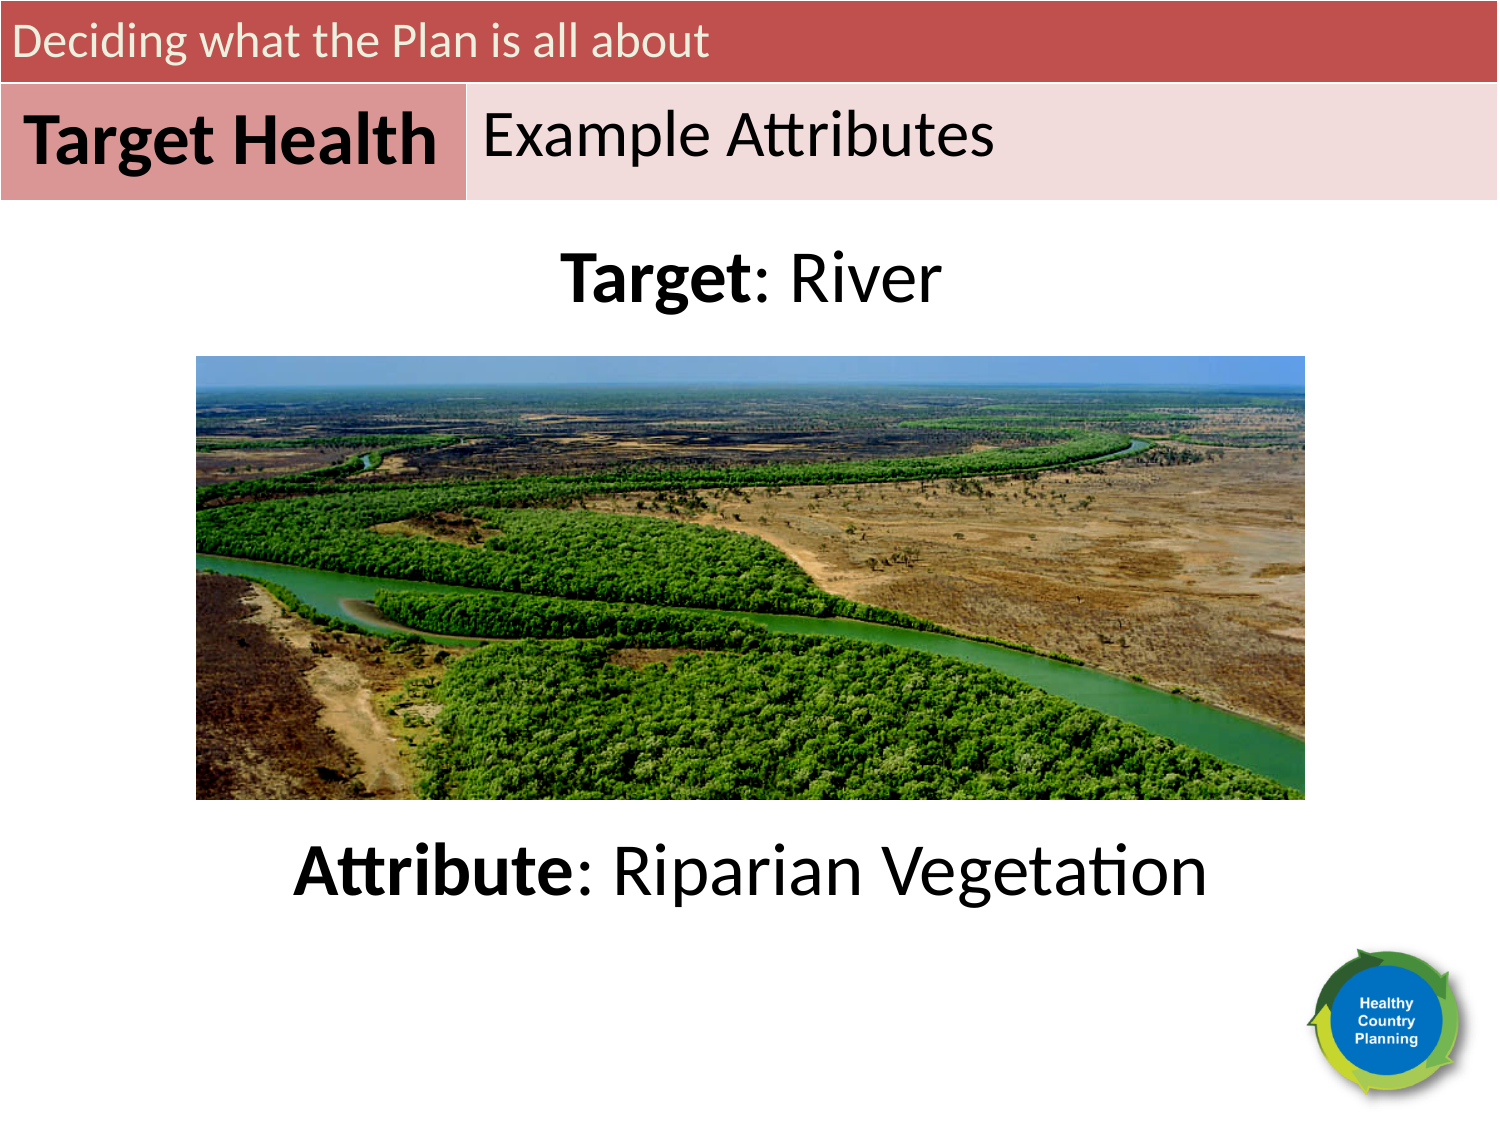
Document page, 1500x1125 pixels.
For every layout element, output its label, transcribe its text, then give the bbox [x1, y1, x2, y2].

title Target: River [9, 219, 1495, 326]
picture [194, 356, 1306, 800]
list Example Attributes [467, 82, 1500, 188]
list Target Health [0, 82, 463, 189]
picture [1287, 937, 1498, 1125]
list Deciding what the Plan is all about [0, 0, 1494, 76]
text_box Attribute: Riparian Vegetation [9, 812, 1495, 919]
